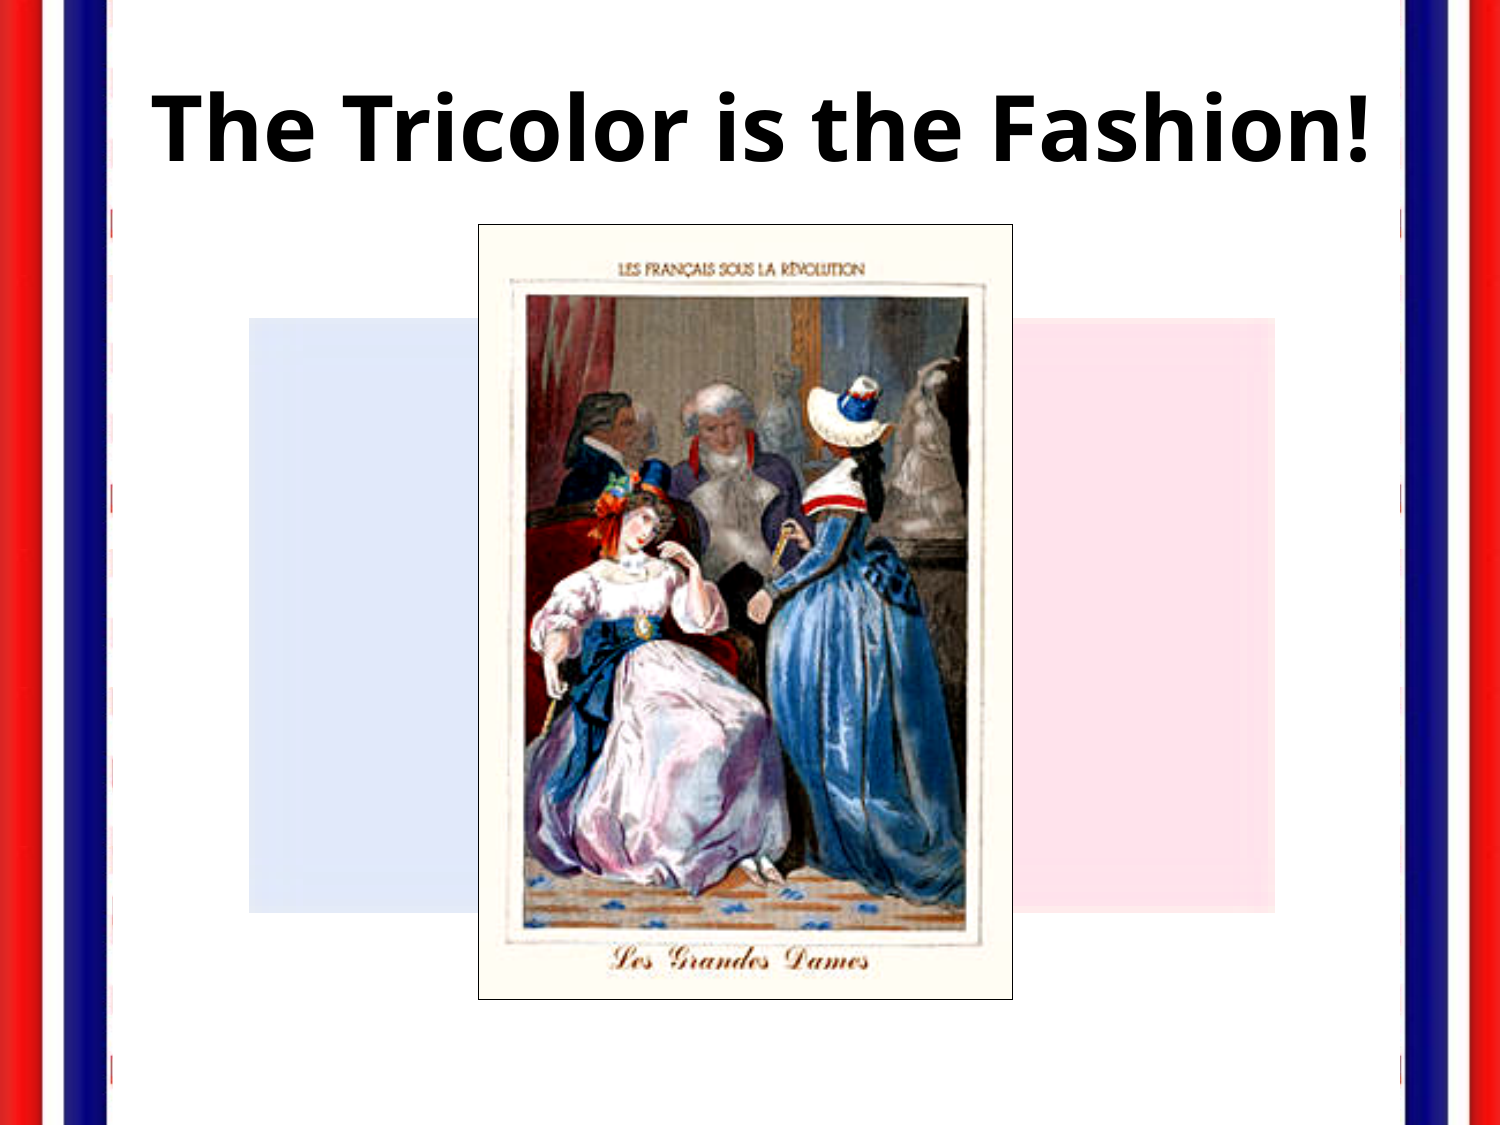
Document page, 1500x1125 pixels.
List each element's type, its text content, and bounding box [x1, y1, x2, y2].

picture [1400, 0, 1500, 1125]
text_box The Tricolor is the Fashion! [135, 62, 1387, 188]
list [478, 224, 1013, 1001]
picture [0, 0, 113, 1125]
